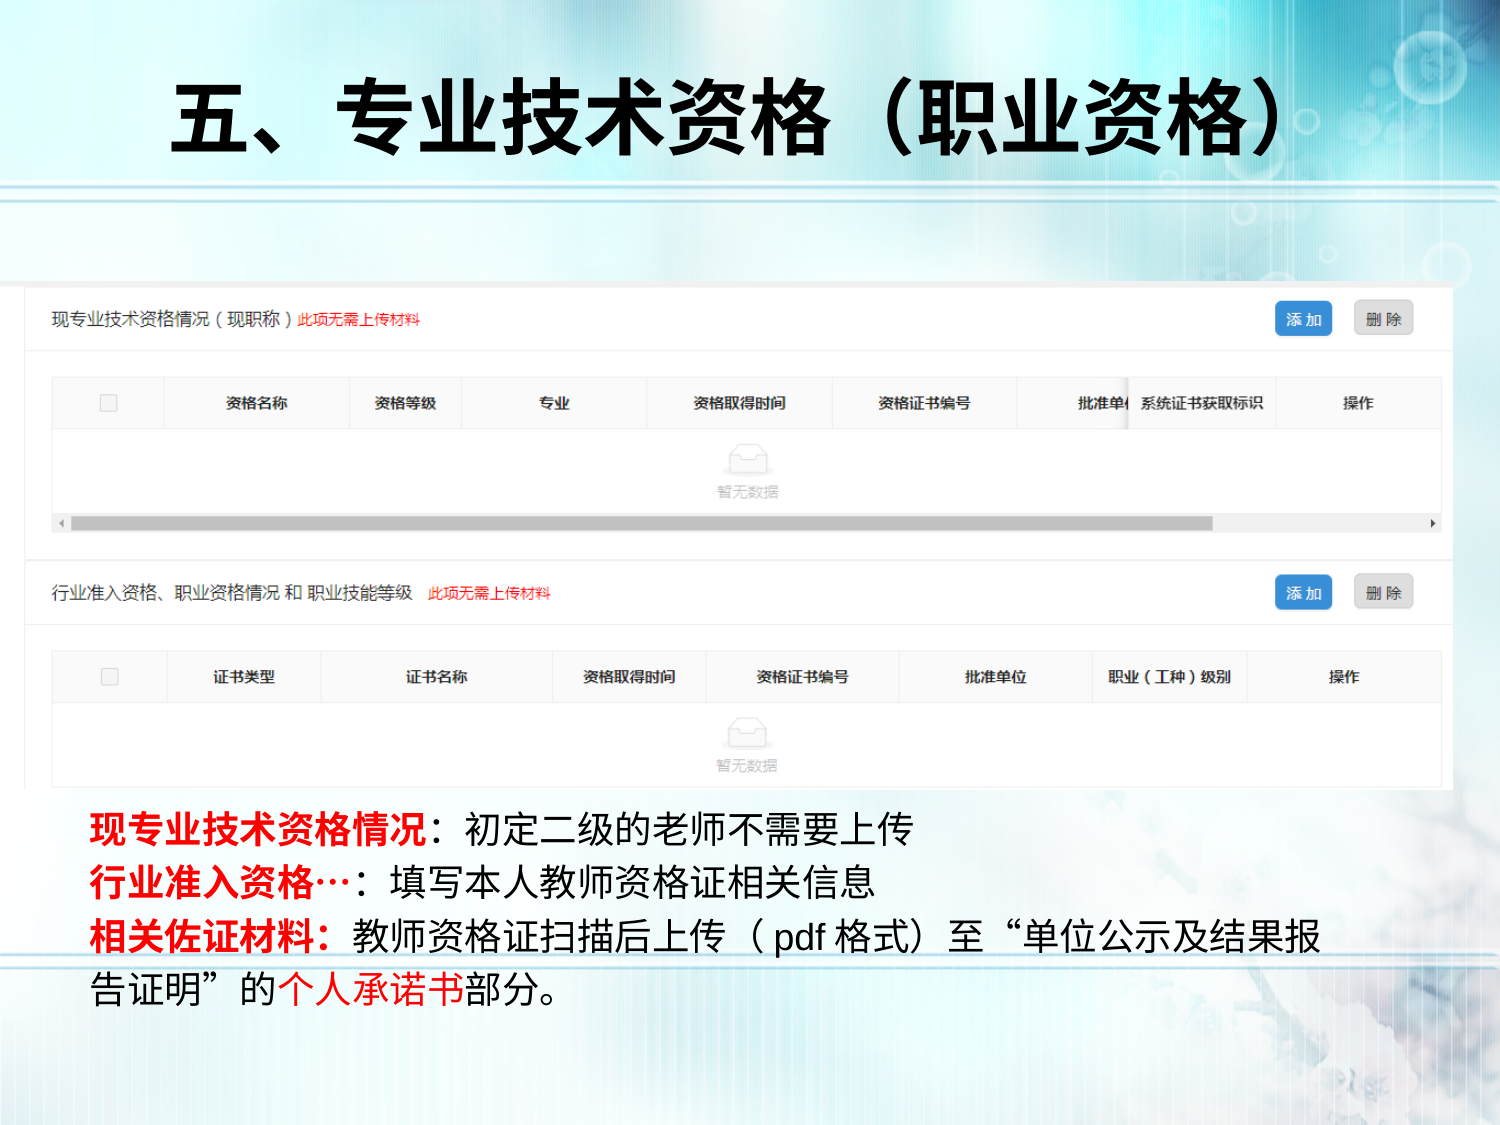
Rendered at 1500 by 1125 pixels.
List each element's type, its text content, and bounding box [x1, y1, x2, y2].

picture [0, 0, 1500, 1125]
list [0, 282, 1453, 790]
text_box 现专业技术资格情况：初定二级的老师不需要上传 行业准入资格…：填写本人教师资格证相关信息 相关佐证材料：教师资格证扫描后上传（pdf格式）至“单位公示及结果报告证明”的个人承诺书部分。 [74, 790, 1363, 1019]
title 五、专业技术资格（职业资格） [74, 45, 1426, 185]
